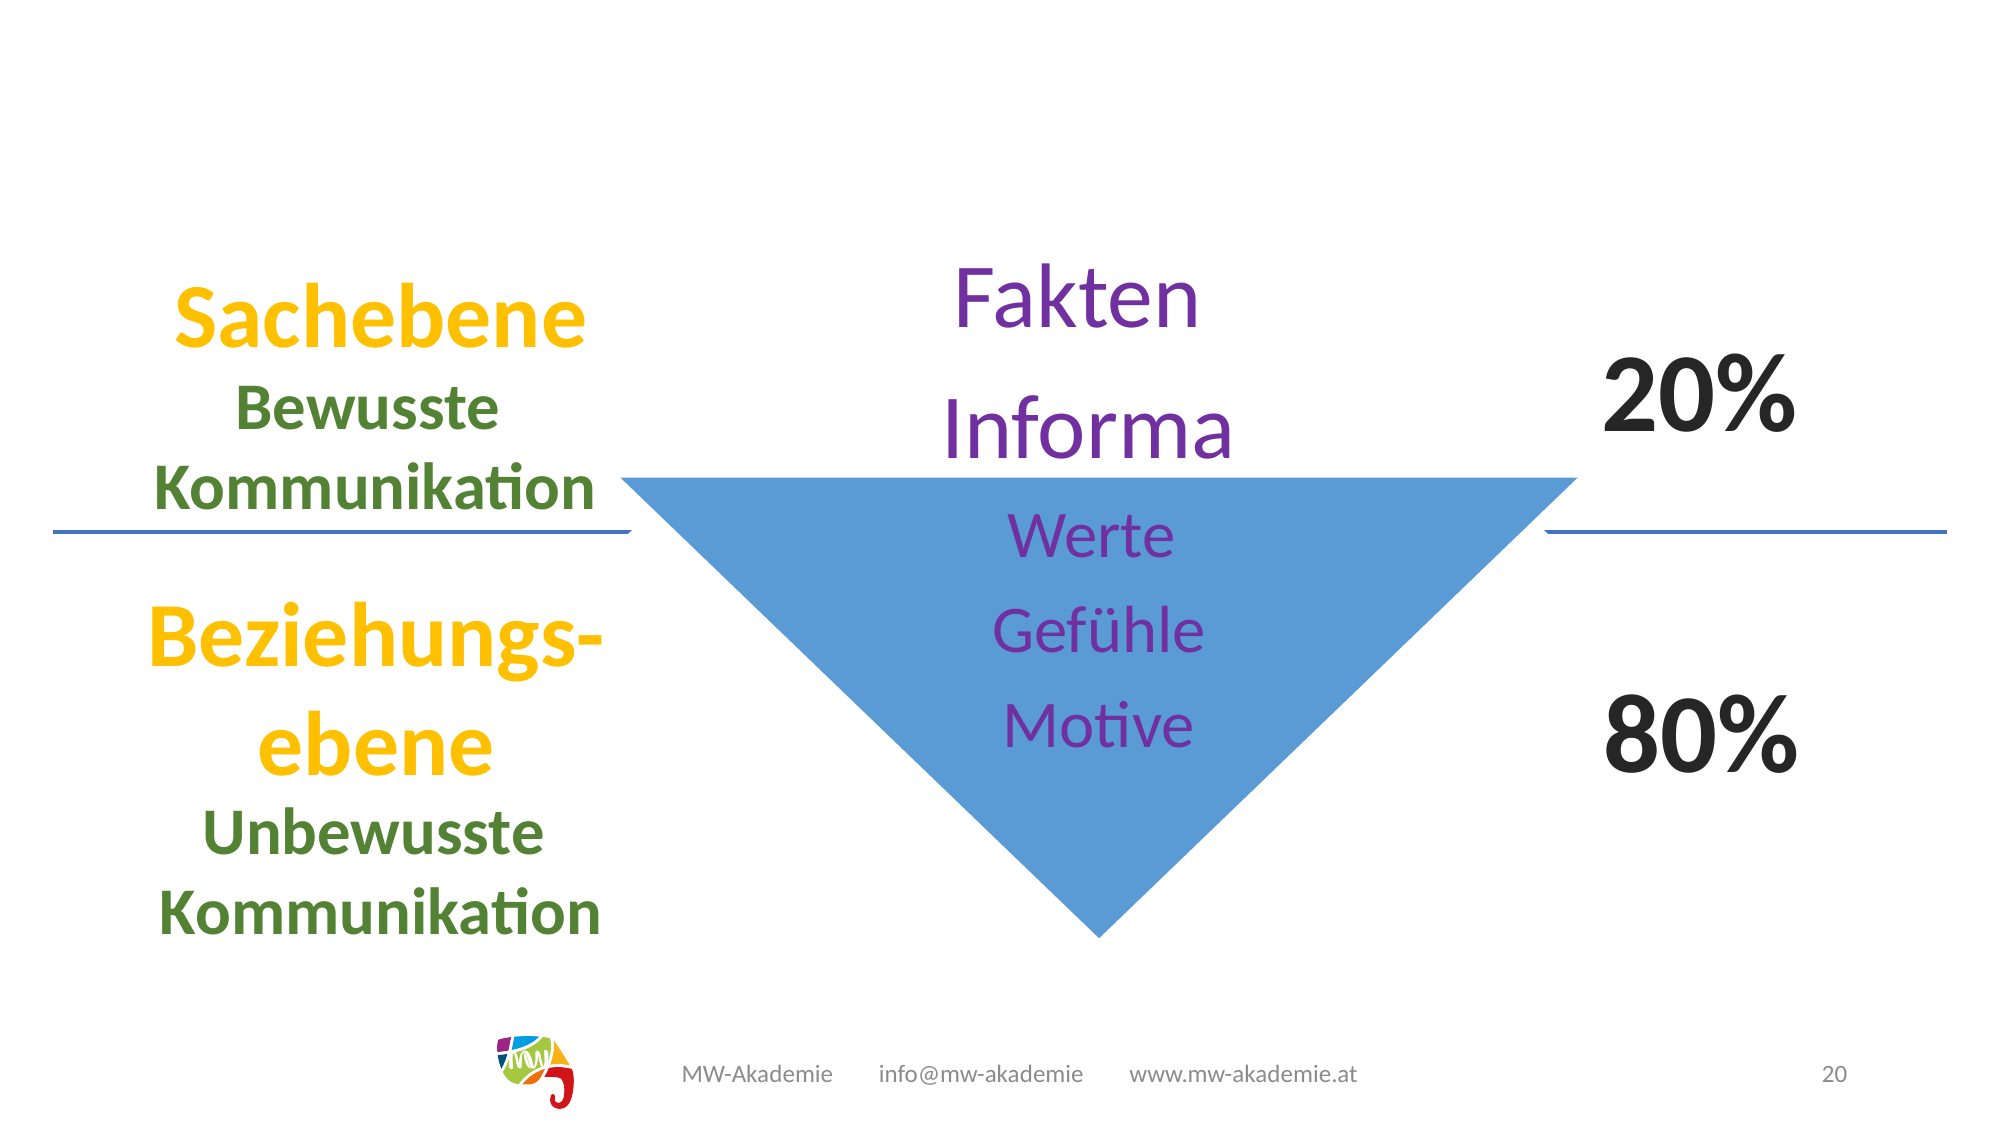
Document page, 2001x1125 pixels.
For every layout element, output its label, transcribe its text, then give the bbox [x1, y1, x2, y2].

footer MW-Akademie info@mw-akademie www.mw-akademie.at [662, 1042, 1379, 1103]
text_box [620, 477, 1578, 939]
text_box Beziehungs- ebene [132, 566, 620, 802]
text_box Bewusste Kommunikation [139, 355, 598, 531]
text_box Unbewusste Kommunikation [144, 780, 618, 956]
text_box 20% [1586, 311, 1813, 462]
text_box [598, 116, 1578, 561]
text_box 80% [1588, 652, 1815, 803]
picture [497, 1036, 574, 1109]
text_box Sachebene [159, 248, 598, 355]
slide_number 20 [1412, 1042, 1863, 1103]
